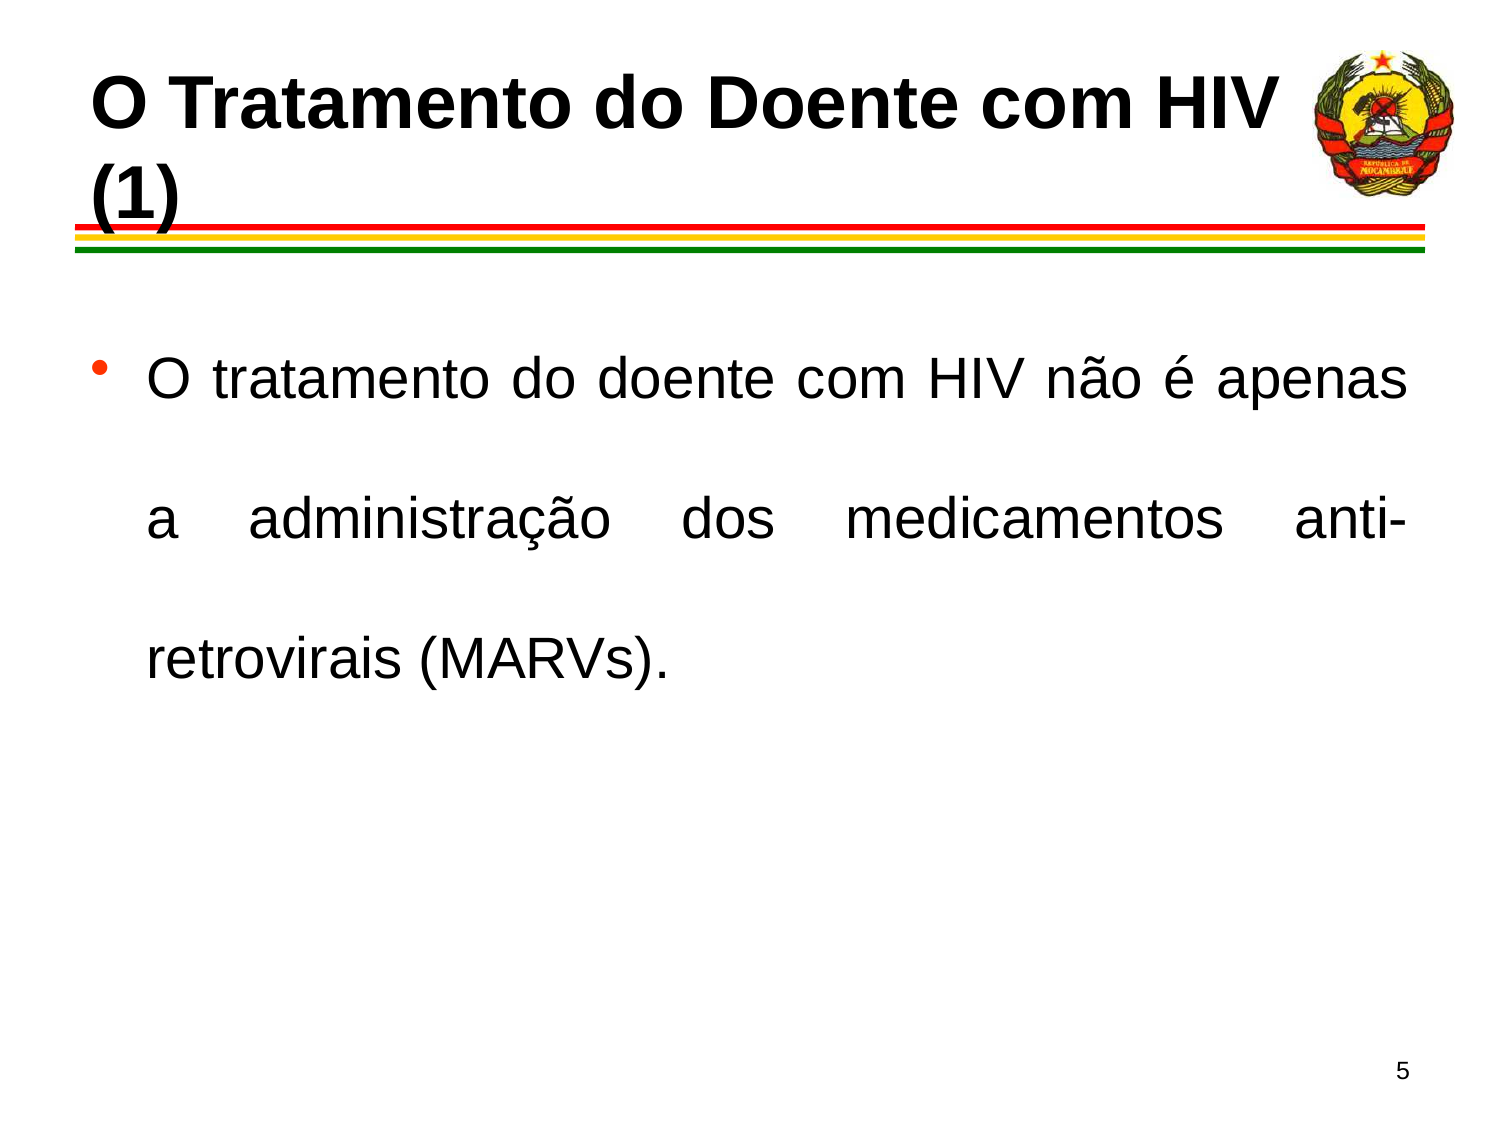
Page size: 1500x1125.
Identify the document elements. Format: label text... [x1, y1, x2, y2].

title O Tratamento do Doente com HIV (1) [74, 49, 1363, 238]
list O tratamento do doente com HIV não é apenas a administração dos medicamentos anti-retrovirais (MARVs). [74, 262, 1426, 1001]
picture [1363, 50, 1455, 200]
